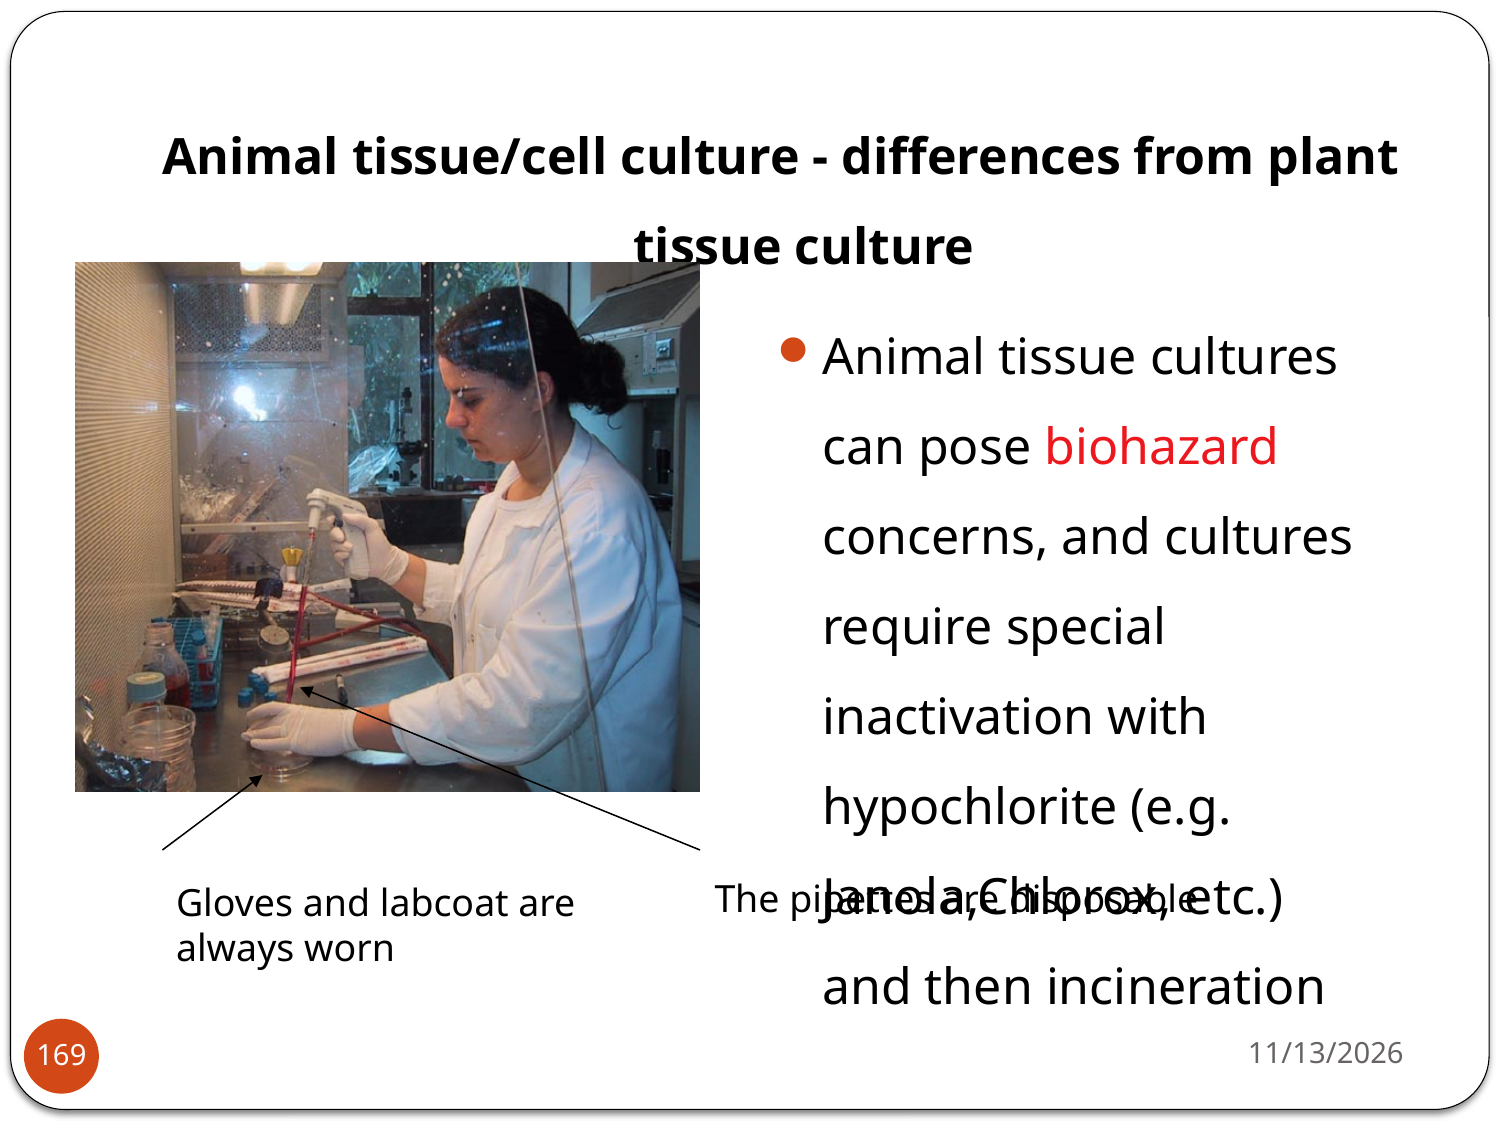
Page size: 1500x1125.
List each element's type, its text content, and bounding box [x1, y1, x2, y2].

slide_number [1012, 1025, 1419, 1094]
slide_number 169 [23, 1018, 99, 1094]
list Animal tissue/cell culture - differences from plant tissue culture [112, 87, 1450, 1025]
text_box Gloves and labcoat are always worn [161, 871, 591, 976]
text_box Animal tissue cultures can pose biohazard concerns, and cultures require special inactivation with hypochlorite (e.g. Janola,Chlorox, etc.) and then incineration [762, 287, 1388, 963]
picture [74, 262, 701, 792]
text_box The pipettes are disposable [699, 867, 1331, 927]
